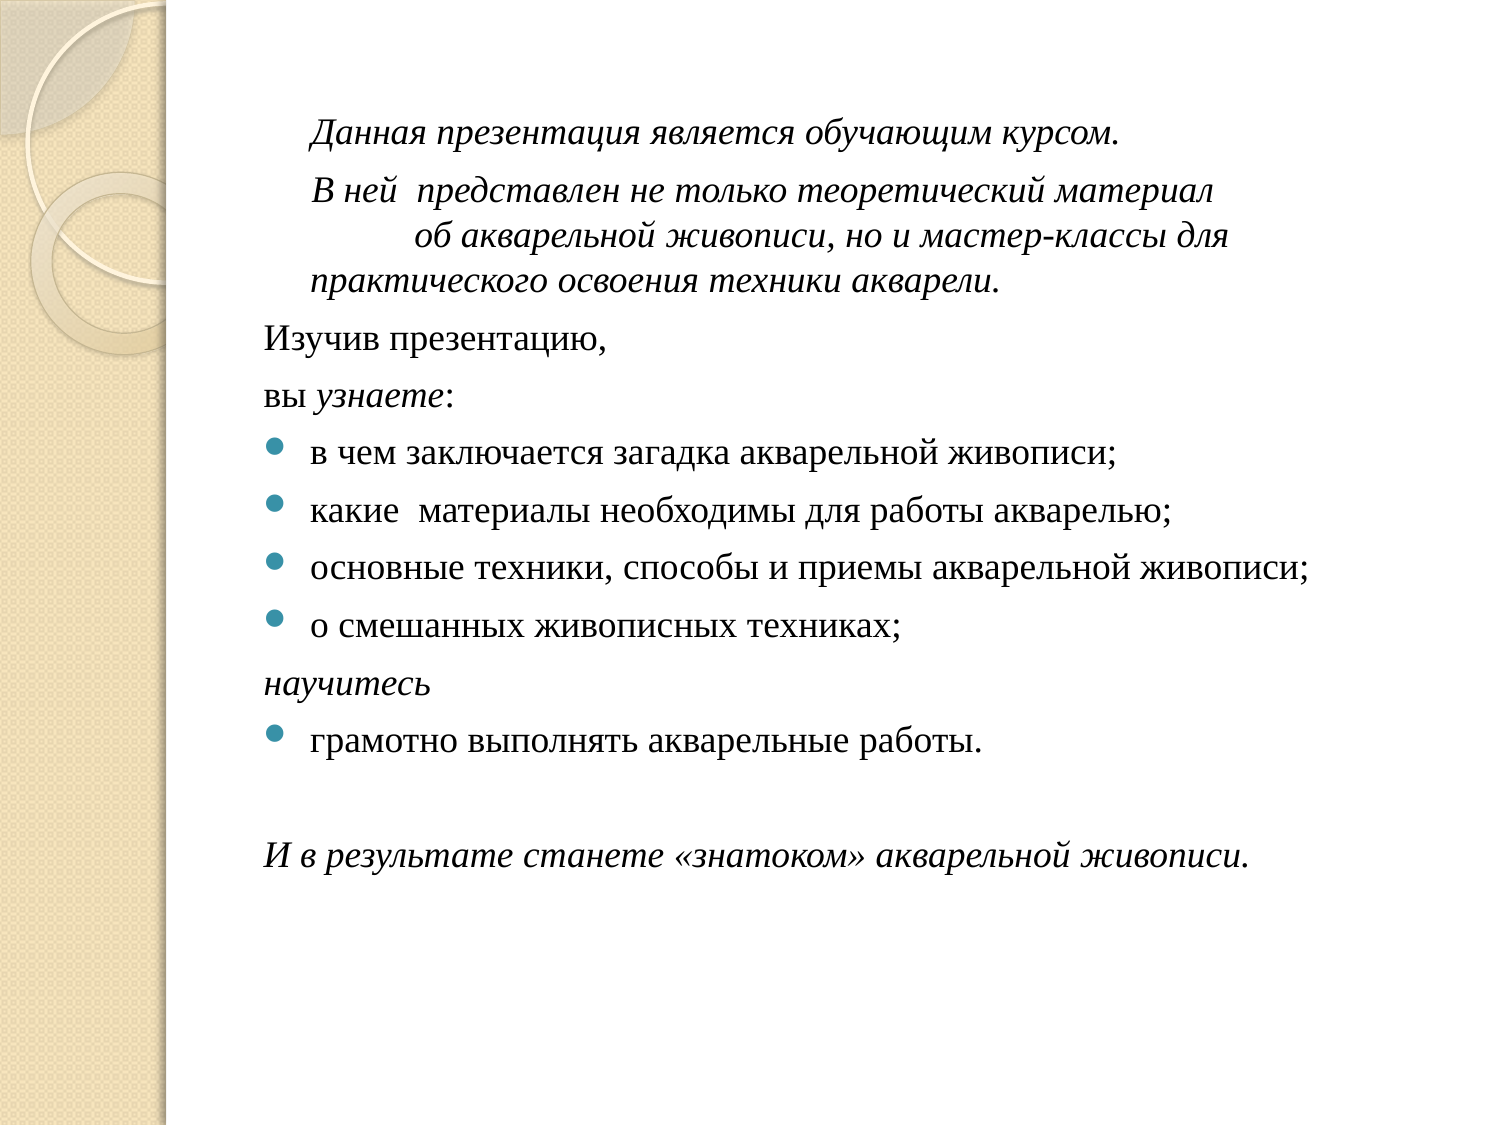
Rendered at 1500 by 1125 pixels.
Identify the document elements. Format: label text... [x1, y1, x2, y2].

list Данная презентация является обучающим курсом. В ней представлен не только теоретический материал об акварельной живописи, но и мастер-классы для практического освоения техники акварели. Изучив презентацию, вы узнаете: в чем заключается загадка акварельной живописи; какие материалы необходимы для работы акварелью; основные техники, способы и приемы акварельной живописи; о смешанных живописных техниках; научитесь грамотно выполнять акварельные работы. И в результате станете «знатоком» акварельной живописи. [235, 99, 1466, 1025]
